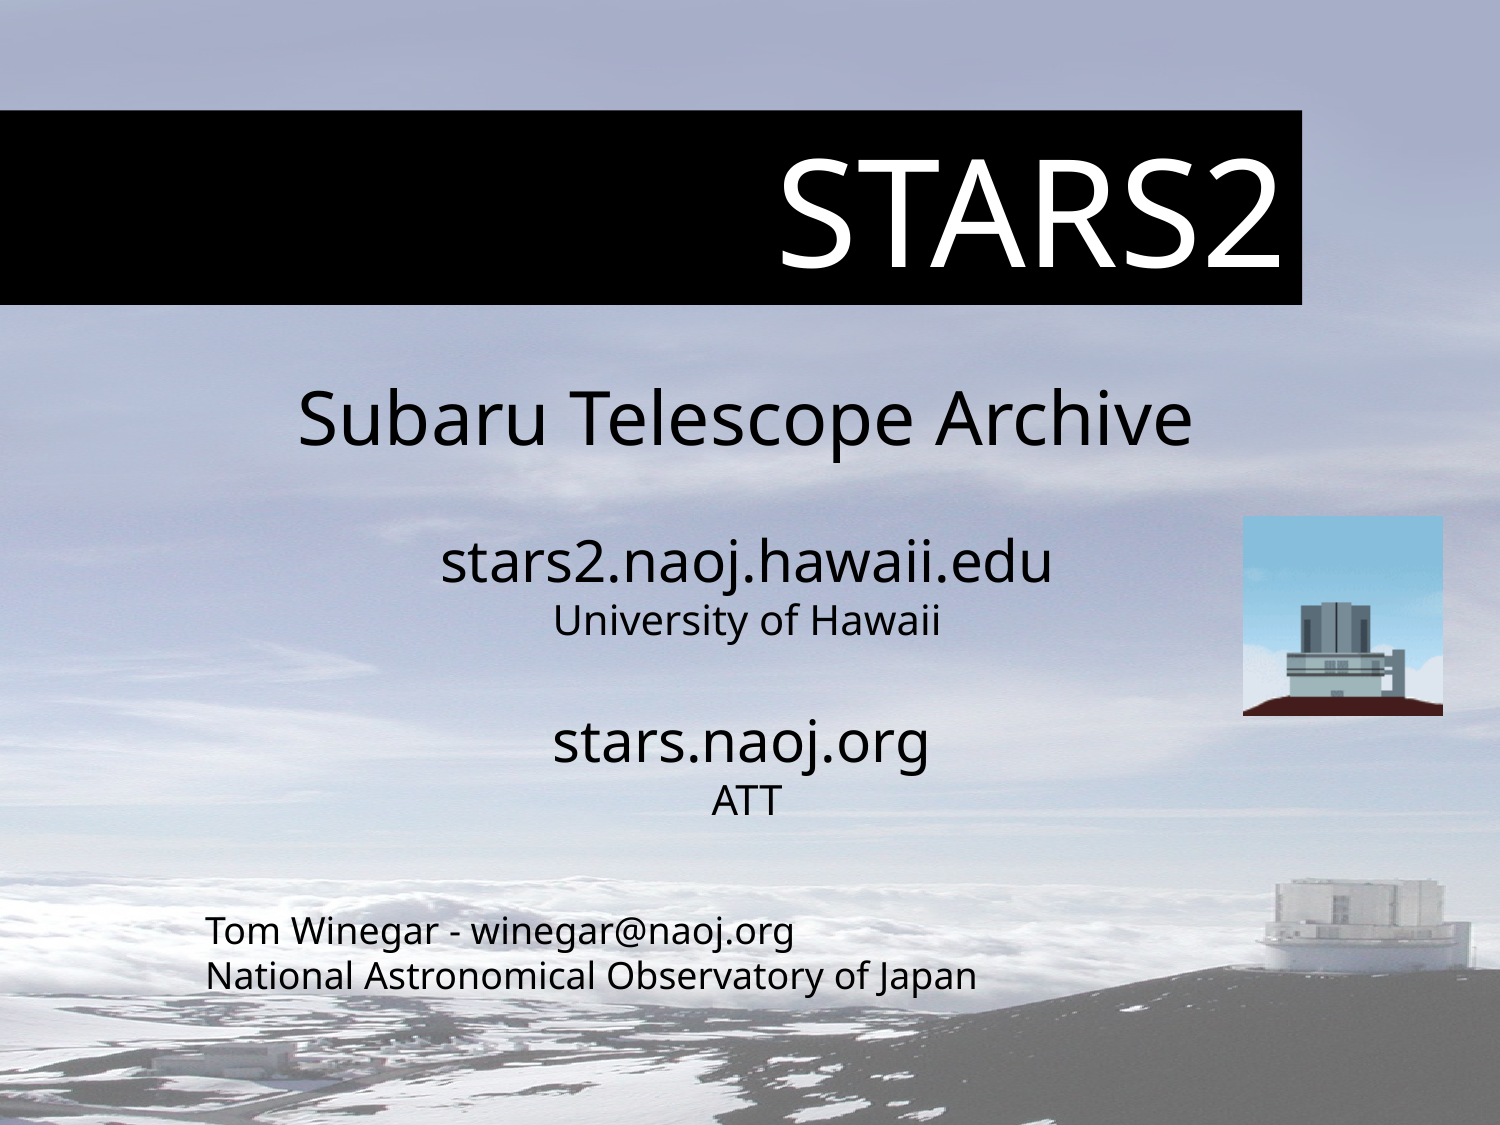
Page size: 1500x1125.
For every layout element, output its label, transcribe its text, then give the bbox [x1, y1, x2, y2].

text_box Tom Winegar - winegar@naoj.org National Astronomical Observatory of Japan [190, 899, 994, 1004]
text_box STARS2 [0, 110, 1303, 305]
text_box Subaru Telescope Archive [282, 363, 1210, 469]
picture [0, 0, 1500, 1125]
text_box stars2.naoj.hawaii.edu University of Hawaii stars.naoj.org ATT [67, 516, 1427, 892]
